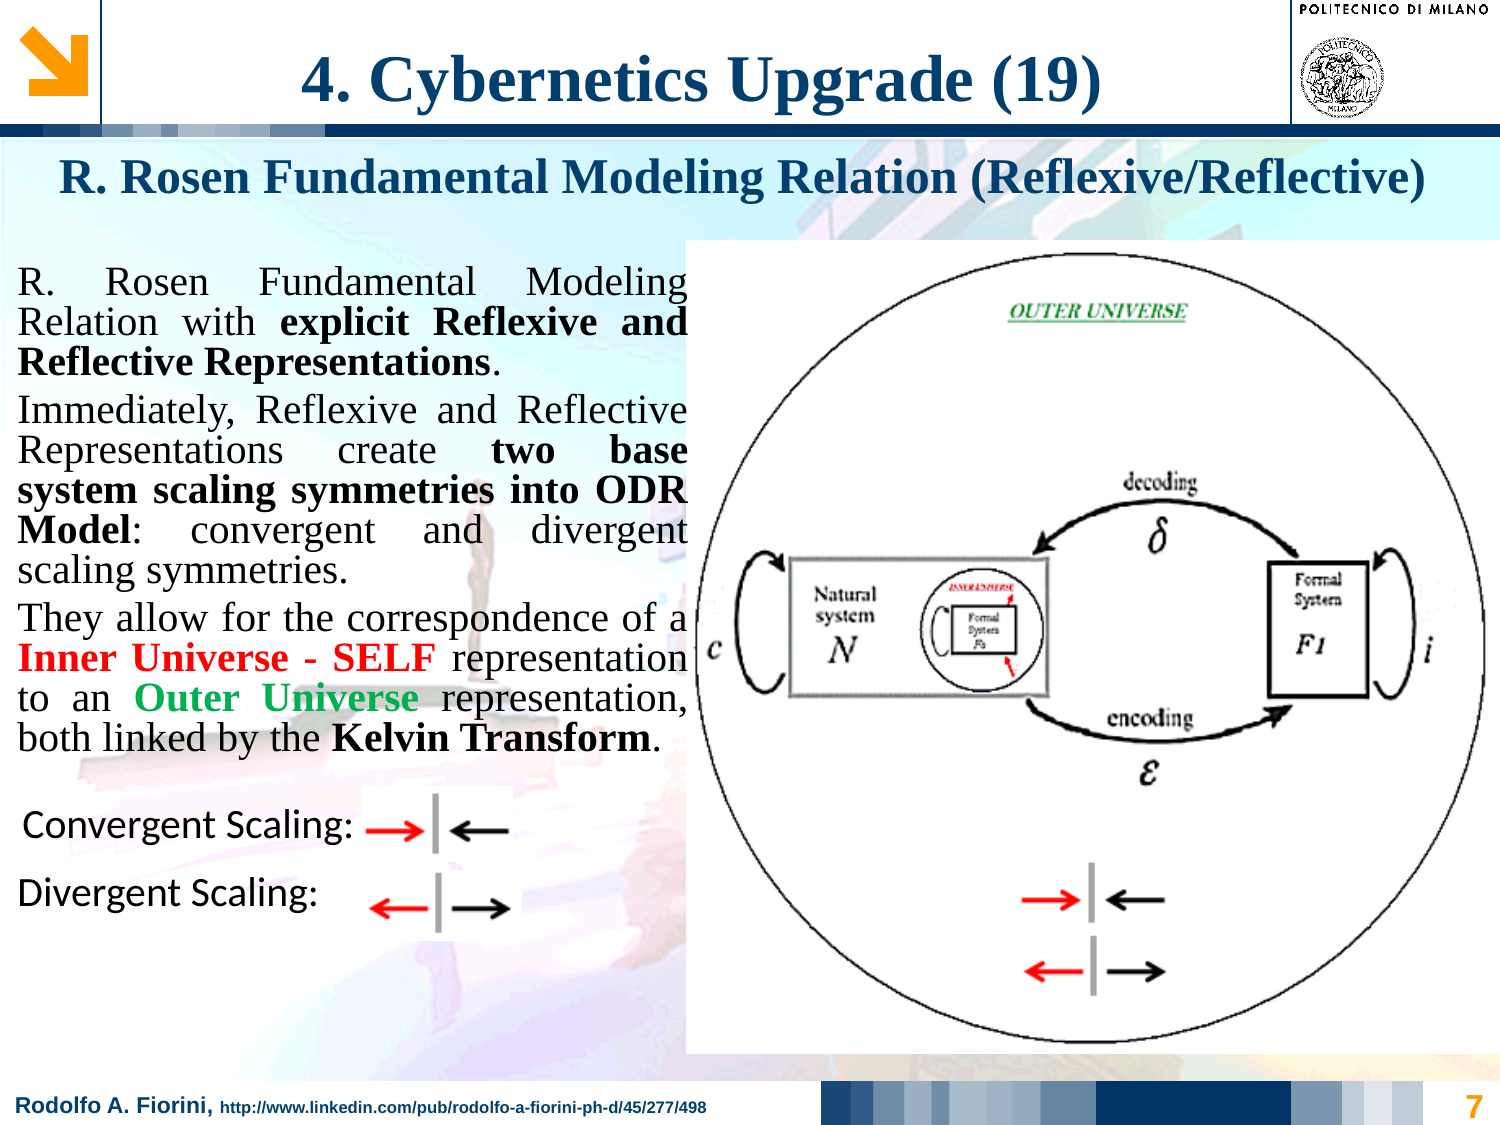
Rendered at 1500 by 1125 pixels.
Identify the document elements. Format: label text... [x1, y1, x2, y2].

text_box Rodolfo A. Fiorini, http://www.linkedin.com/pub/rodolfo-a-fiorini-ph-d/45/277/498 [0, 1090, 798, 1125]
picture [0, 0, 1500, 1125]
text_box 4. Cybernetics Upgrade (19) [112, 24, 1294, 125]
slide_number 75 [1465, 1089, 1500, 1125]
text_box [1009, 855, 1177, 1005]
